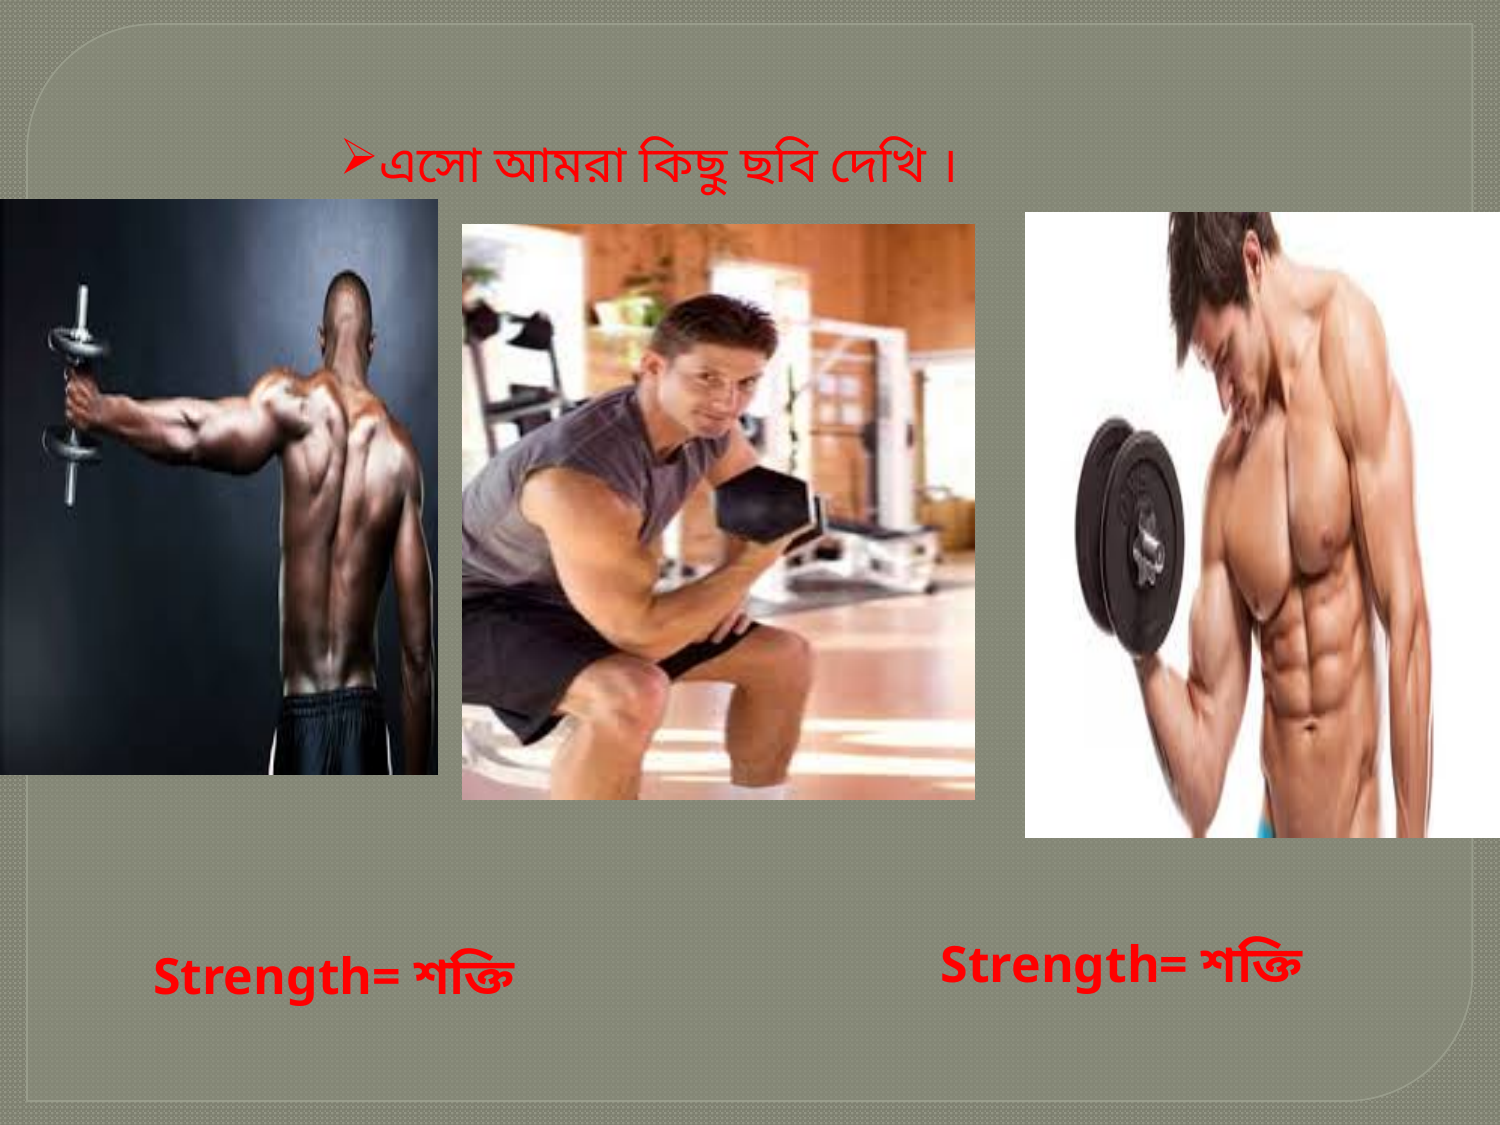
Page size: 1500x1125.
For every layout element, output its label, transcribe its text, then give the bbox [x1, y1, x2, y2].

picture [1024, 212, 1500, 838]
picture [0, 199, 438, 776]
text_box Strength= শক্তি [138, 937, 530, 1013]
text_box এসো আমরা কিছু ছবি দেখি । [324, 124, 988, 200]
text_box Strength= শক্তি [925, 924, 1318, 1000]
picture [462, 224, 976, 801]
